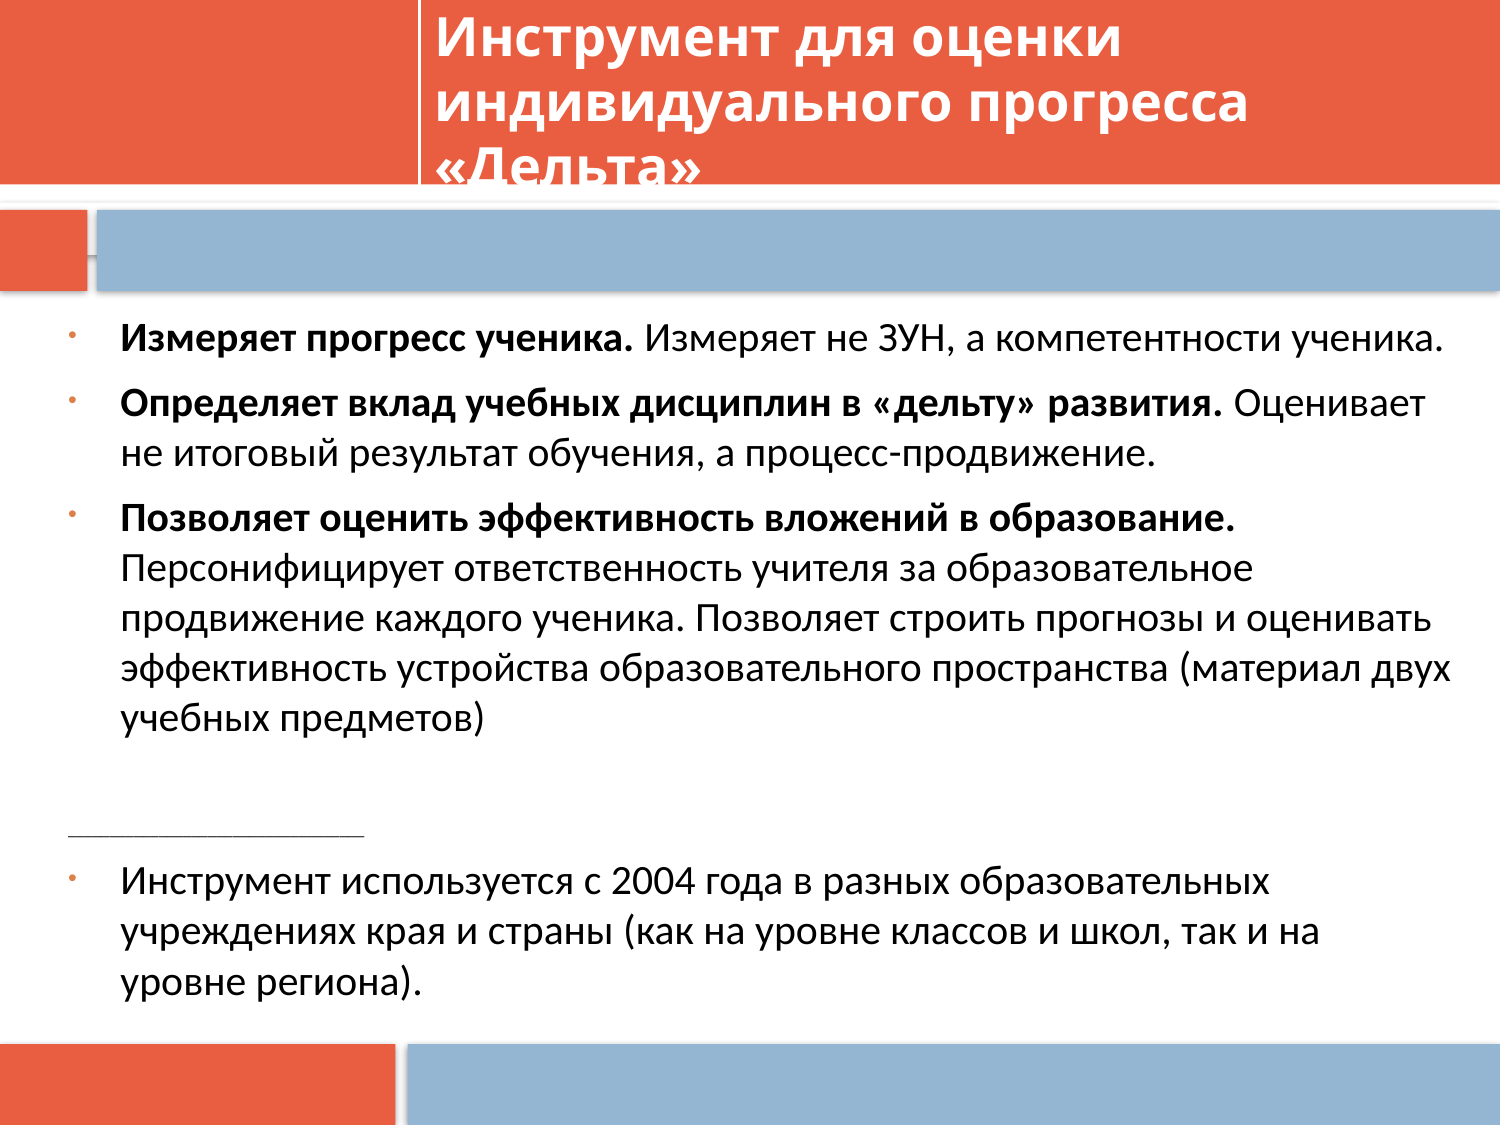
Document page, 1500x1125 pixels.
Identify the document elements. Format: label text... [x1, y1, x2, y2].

subtitle Измеряет прогресс ученика. Измеряет не ЗУН, а компетентности ученика. Определяет вклад учебных дисциплин в «дельту» развития. Оценивает не итоговый результат обучения, а процесс-продвижение. Позволяет оценить эффективность вложений в образование. Персонифицирует ответственность учителя за образовательное продвижение каждого ученика. Позволяет строить прогнозы и оценивать эффективность устройства образовательного пространства (материал двух учебных предметов) ____________________________________ Инструмент используется с 2004 года в разных образовательных учреждениях края и страны (как на уровне классов и школ, так и на уровне региона). [53, 302, 1471, 1035]
title Инструмент для оценки индивидуального прогресса «Дельта» [419, 3, 1497, 197]
